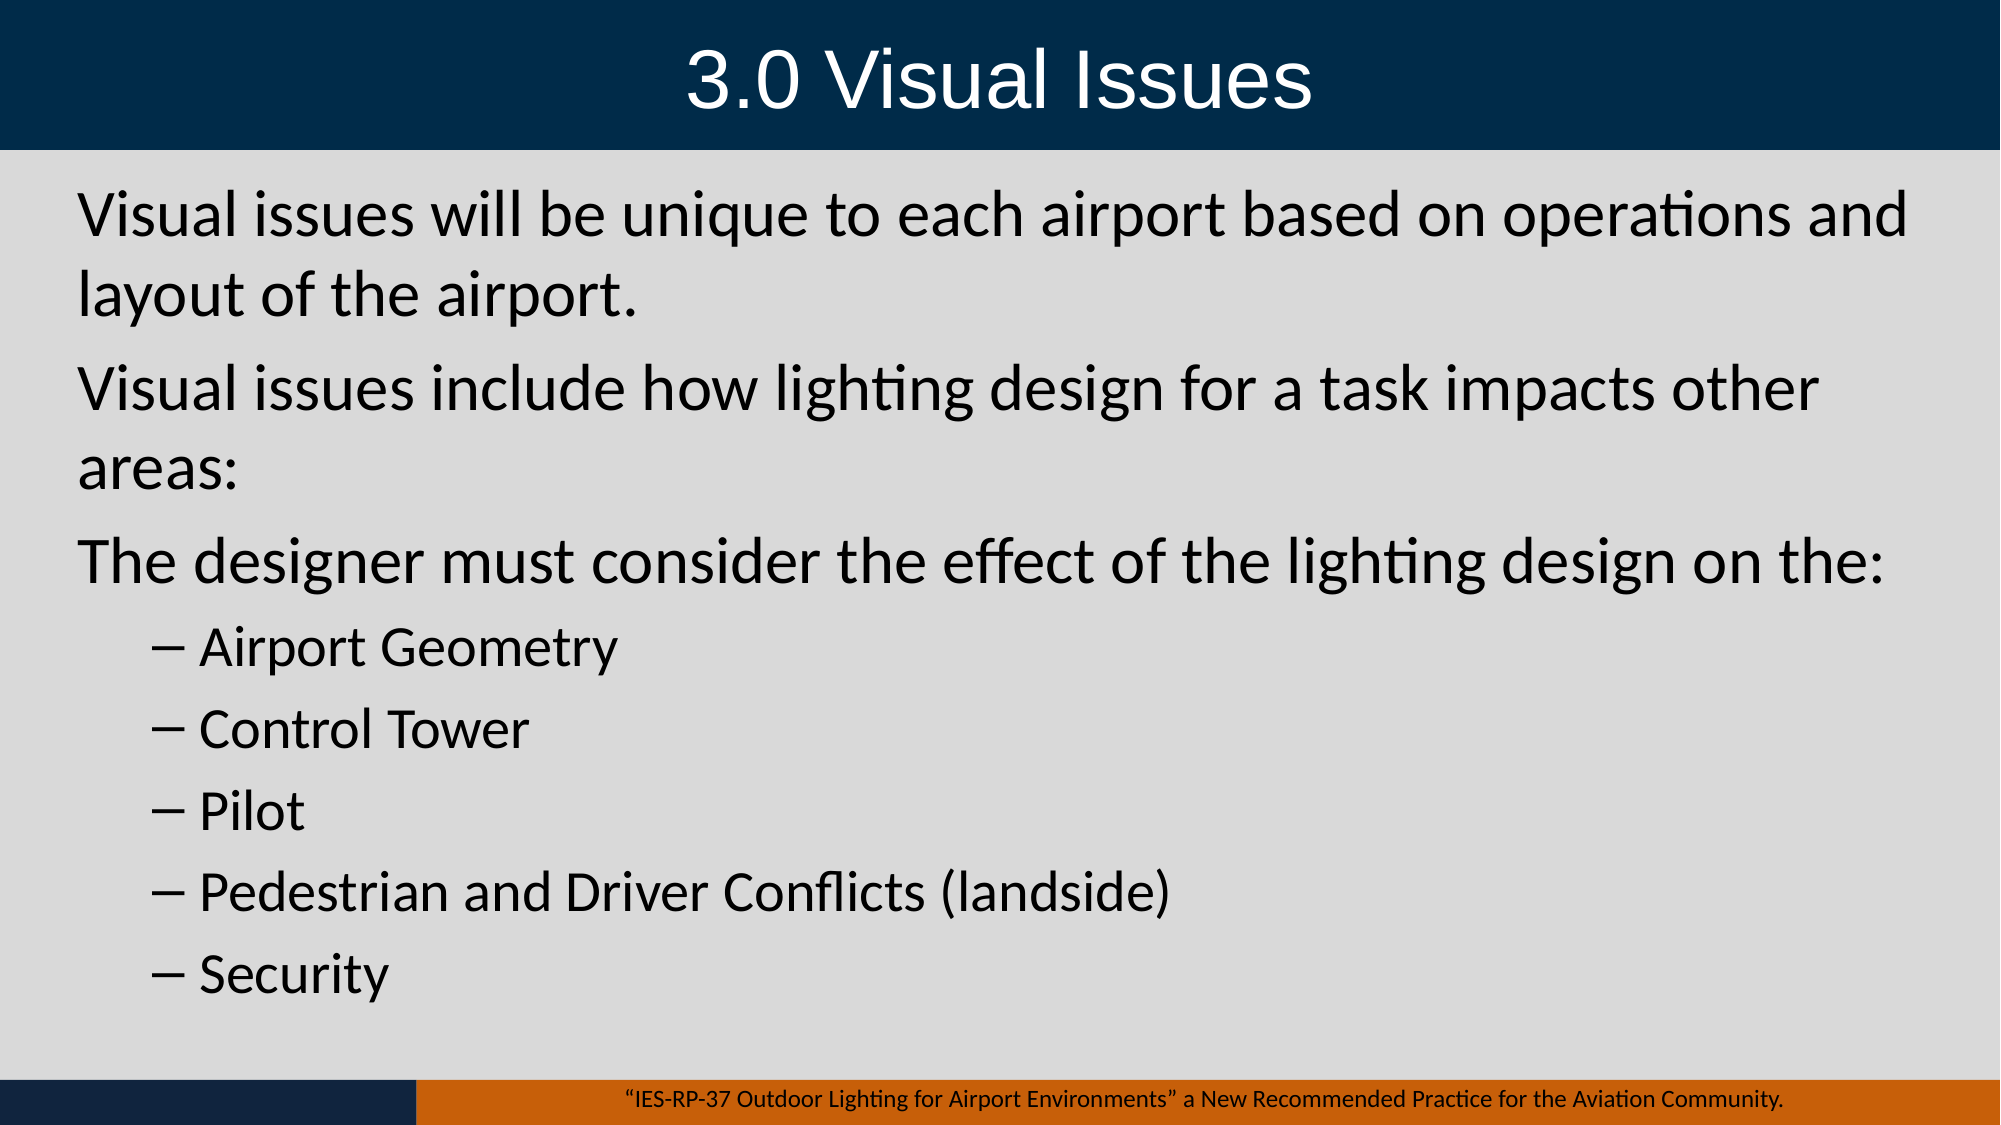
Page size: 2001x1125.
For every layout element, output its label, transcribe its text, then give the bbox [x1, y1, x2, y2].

title 3.0 Visual Issues [0, 0, 2000, 150]
list Visual issues will be unique to each airport based on operations and layout of the airport. Visual issues include how lighting design for a task impacts other areas: The designer must consider the effect of the lighting design on the: Airport Geometry Control Tower Pilot Pedestrian and Driver Conflicts (landside) Security [62, 162, 1938, 1050]
